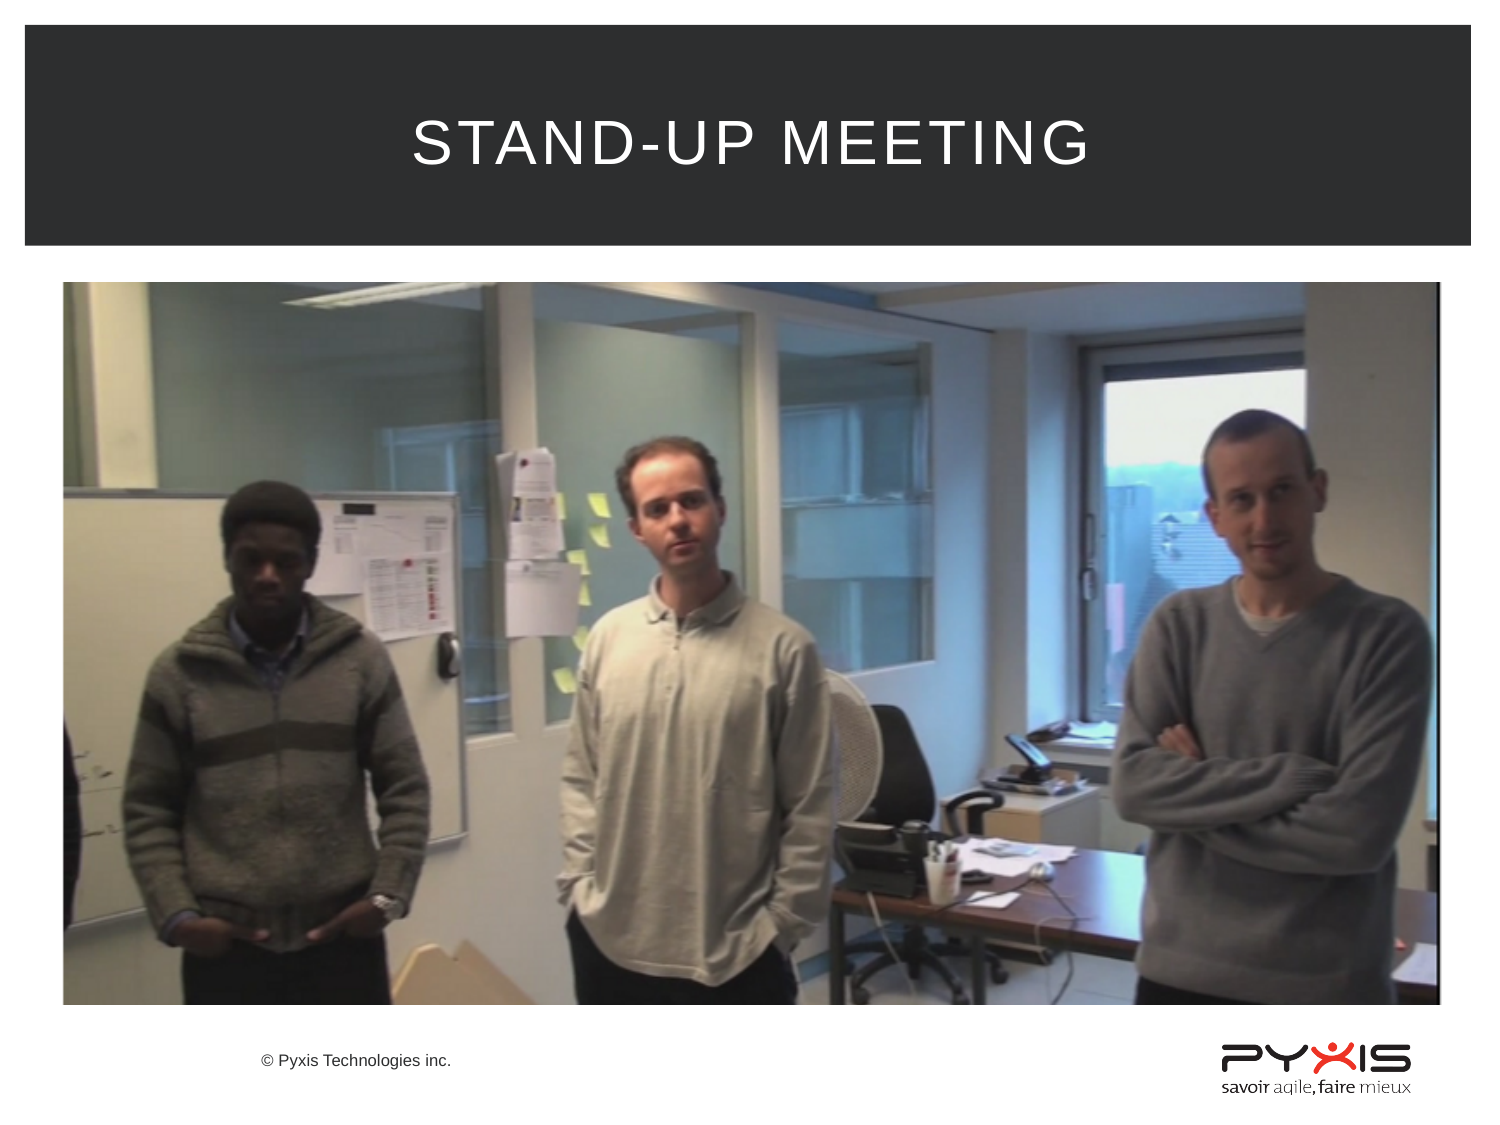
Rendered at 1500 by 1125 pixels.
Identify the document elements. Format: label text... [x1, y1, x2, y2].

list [62, 281, 1442, 1006]
title Stand-Up meeting [60, 34, 1442, 245]
picture [1222, 1042, 1411, 1095]
